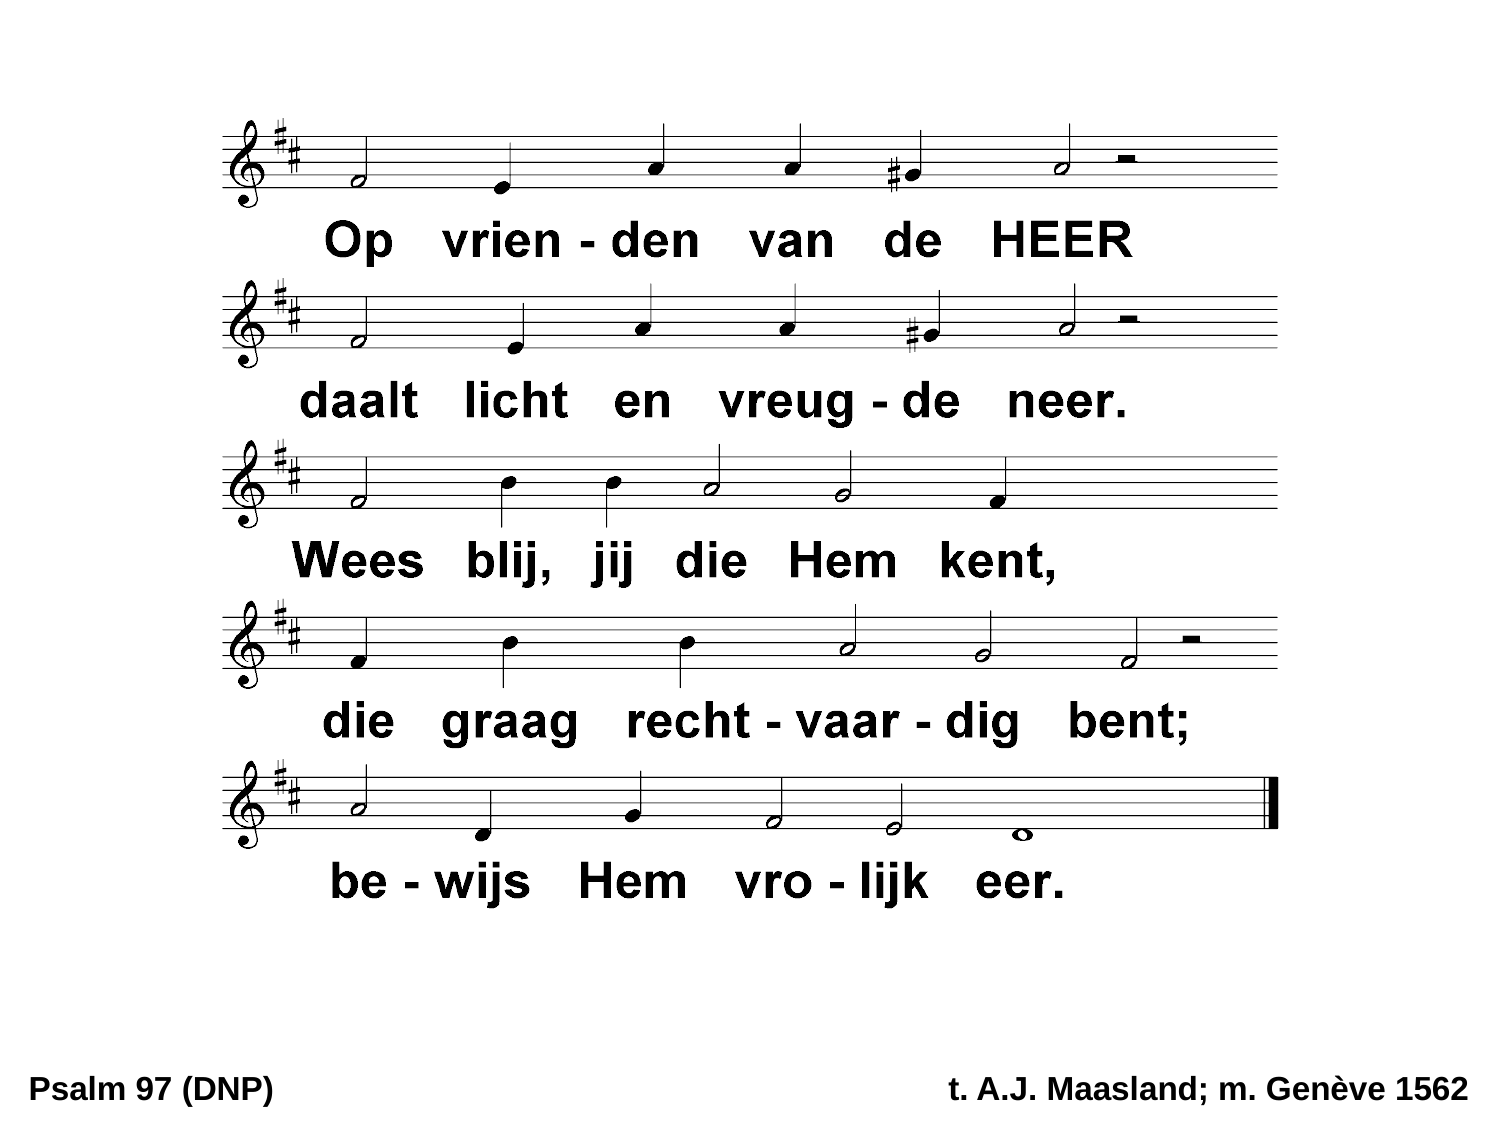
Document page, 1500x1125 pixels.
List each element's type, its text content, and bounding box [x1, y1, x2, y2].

picture [208, 103, 1292, 922]
text_box Psalm 97 (DNP) t. A.J. Maasland; m. Genève 1562 [13, 1059, 1495, 1115]
